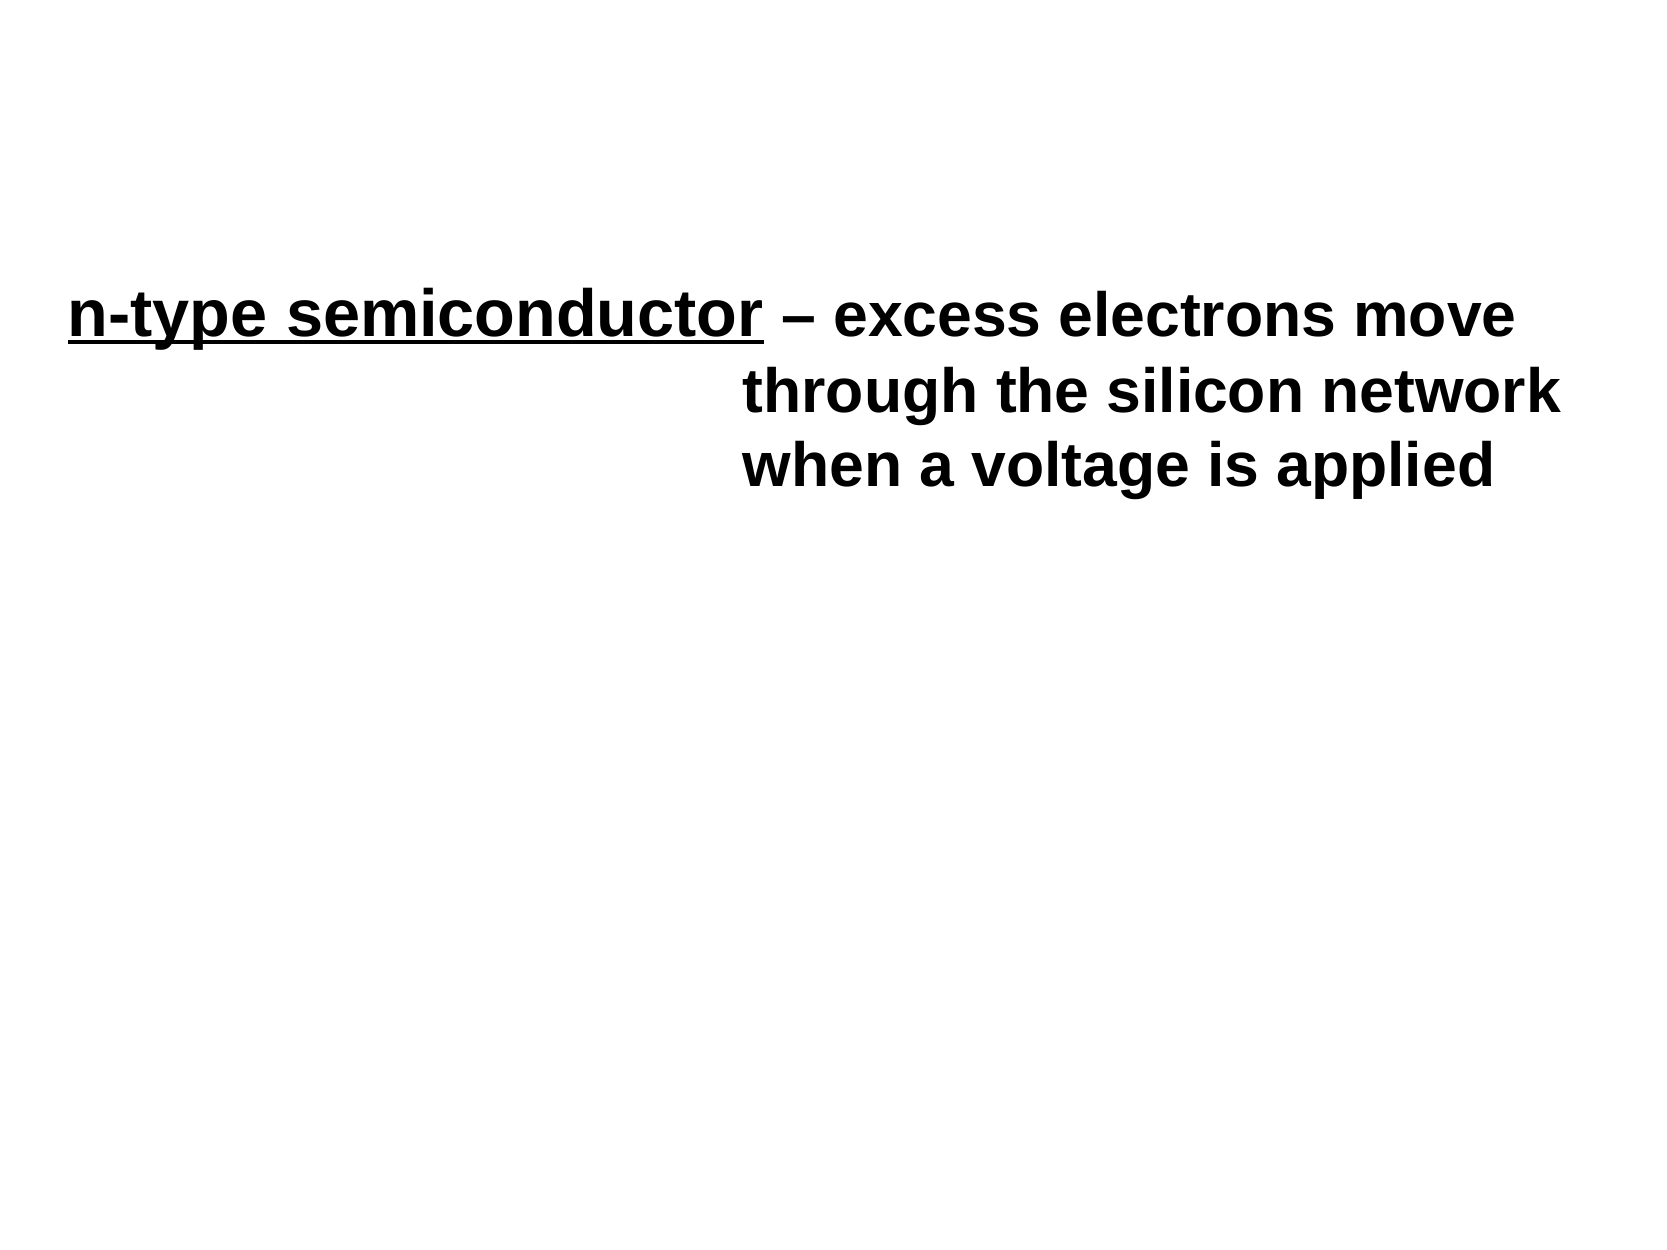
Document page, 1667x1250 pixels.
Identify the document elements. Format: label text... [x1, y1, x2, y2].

text_box n-type semiconductor – excess electrons move through the silicon network when a voltage is applied [53, 262, 1604, 507]
